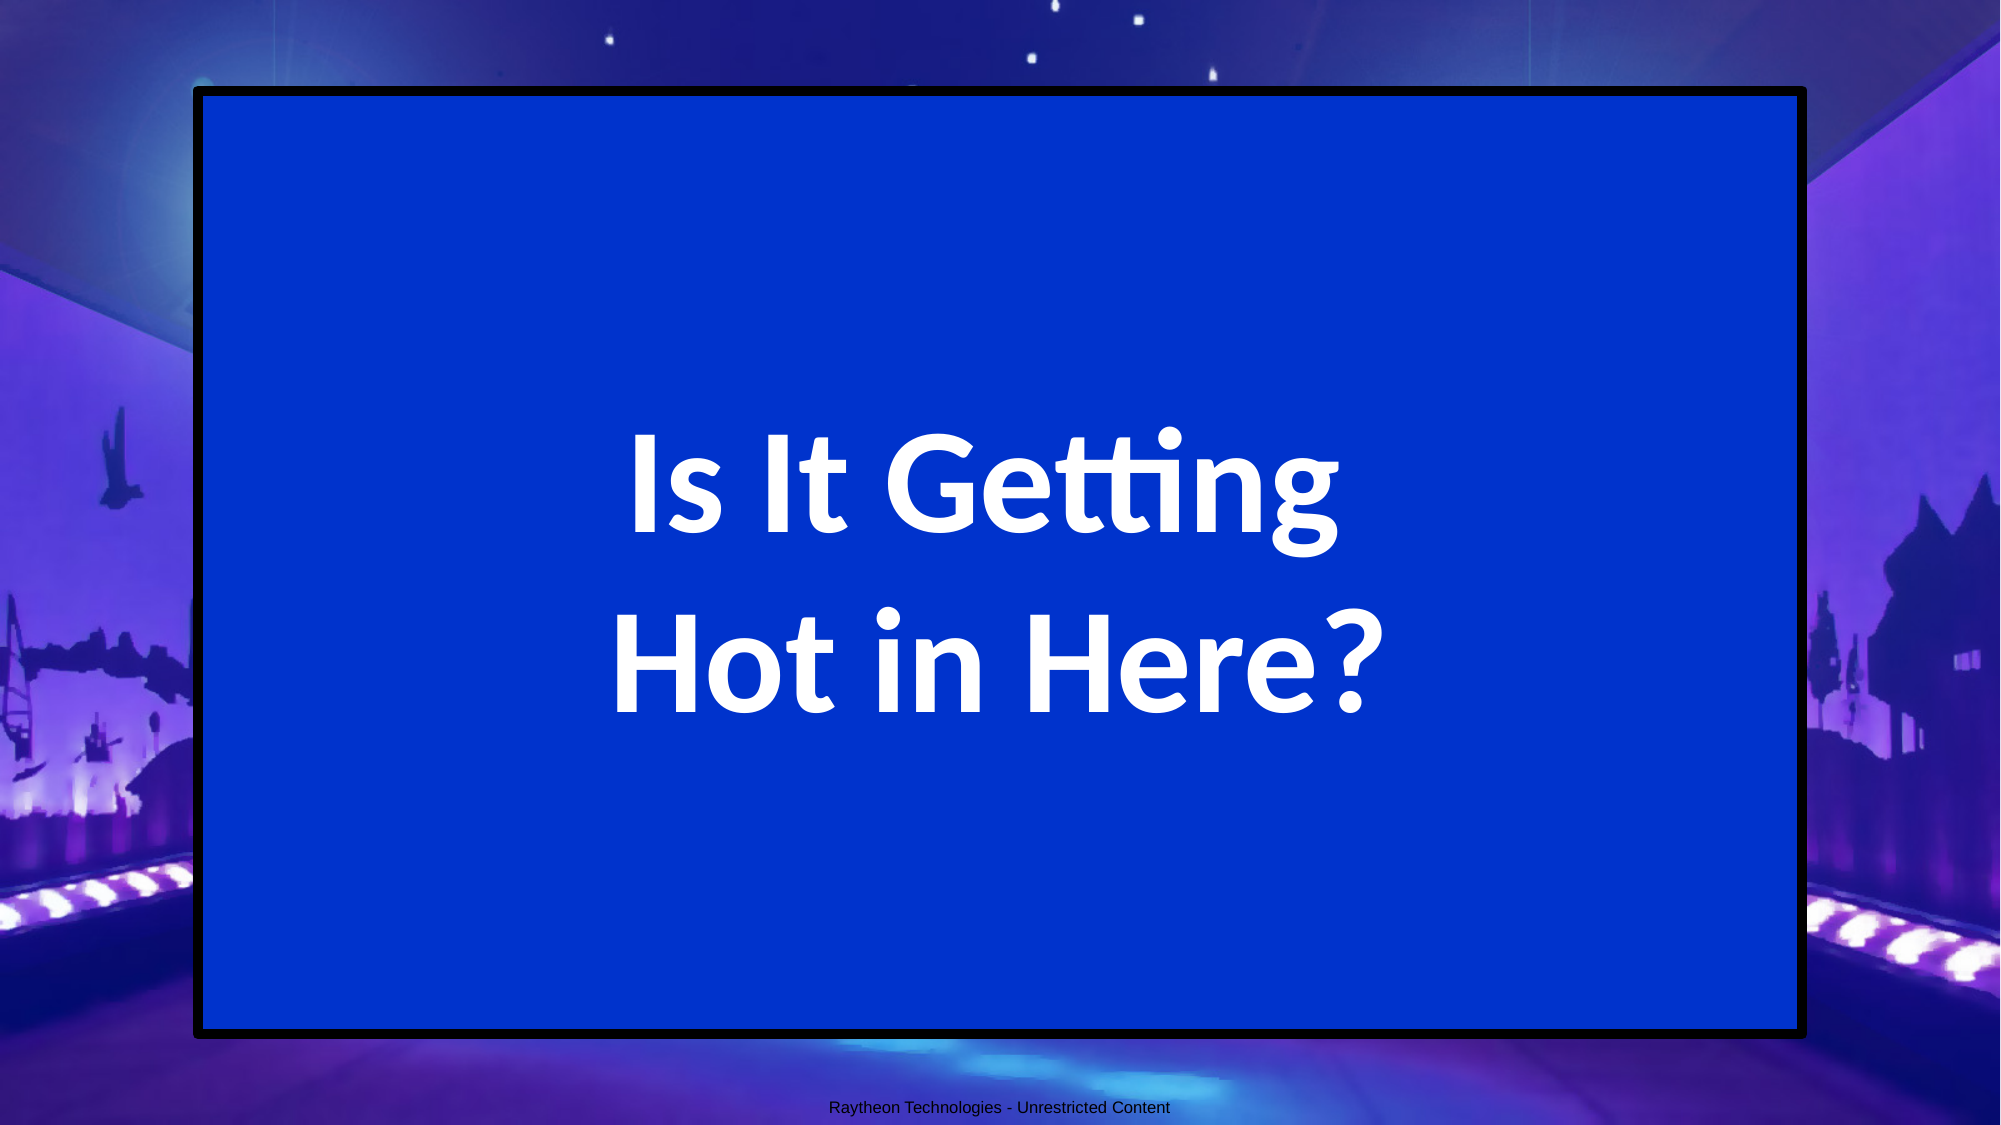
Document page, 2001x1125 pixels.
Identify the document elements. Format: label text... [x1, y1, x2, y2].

text_box [197, 90, 1803, 1035]
title Is It Getting Hot in Here? [327, 374, 1673, 751]
text_box Raytheon Technologies - Unrestricted Content [814, 1089, 1186, 1125]
picture [0, 0, 2001, 1125]
